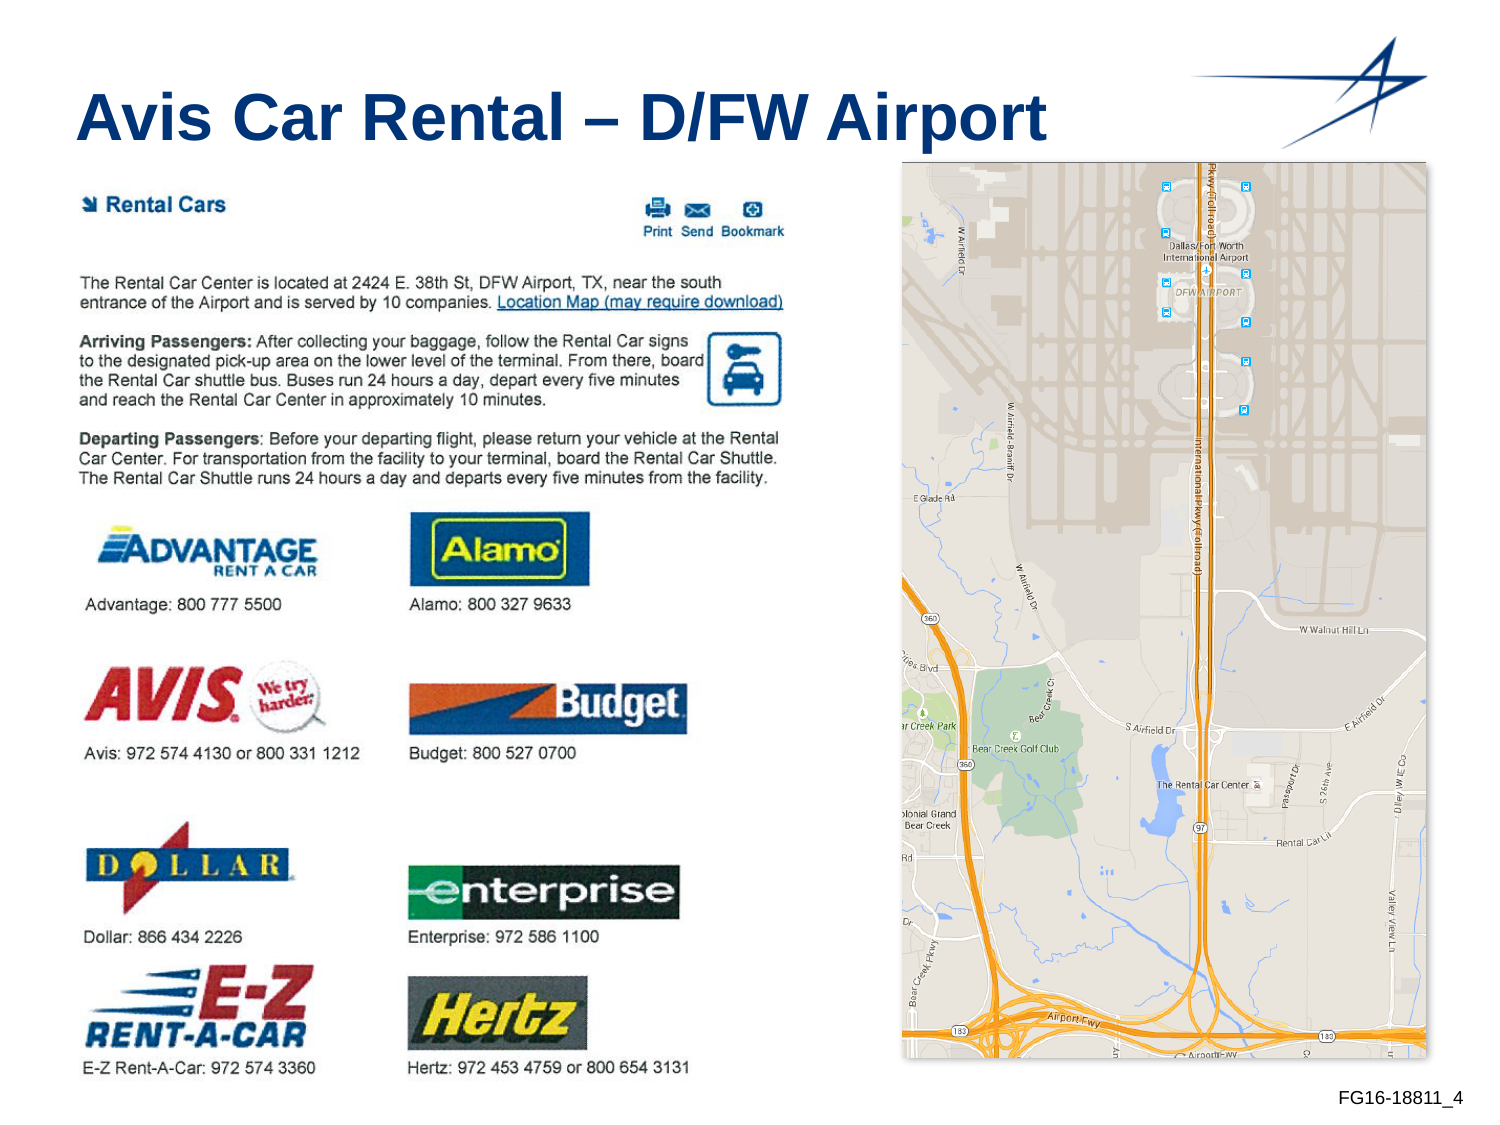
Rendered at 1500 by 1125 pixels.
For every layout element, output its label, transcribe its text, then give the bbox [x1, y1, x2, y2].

picture [902, 162, 1426, 1058]
title Avis Car Rental – D/FW Airport [75, 75, 1276, 163]
picture [71, 186, 801, 1094]
